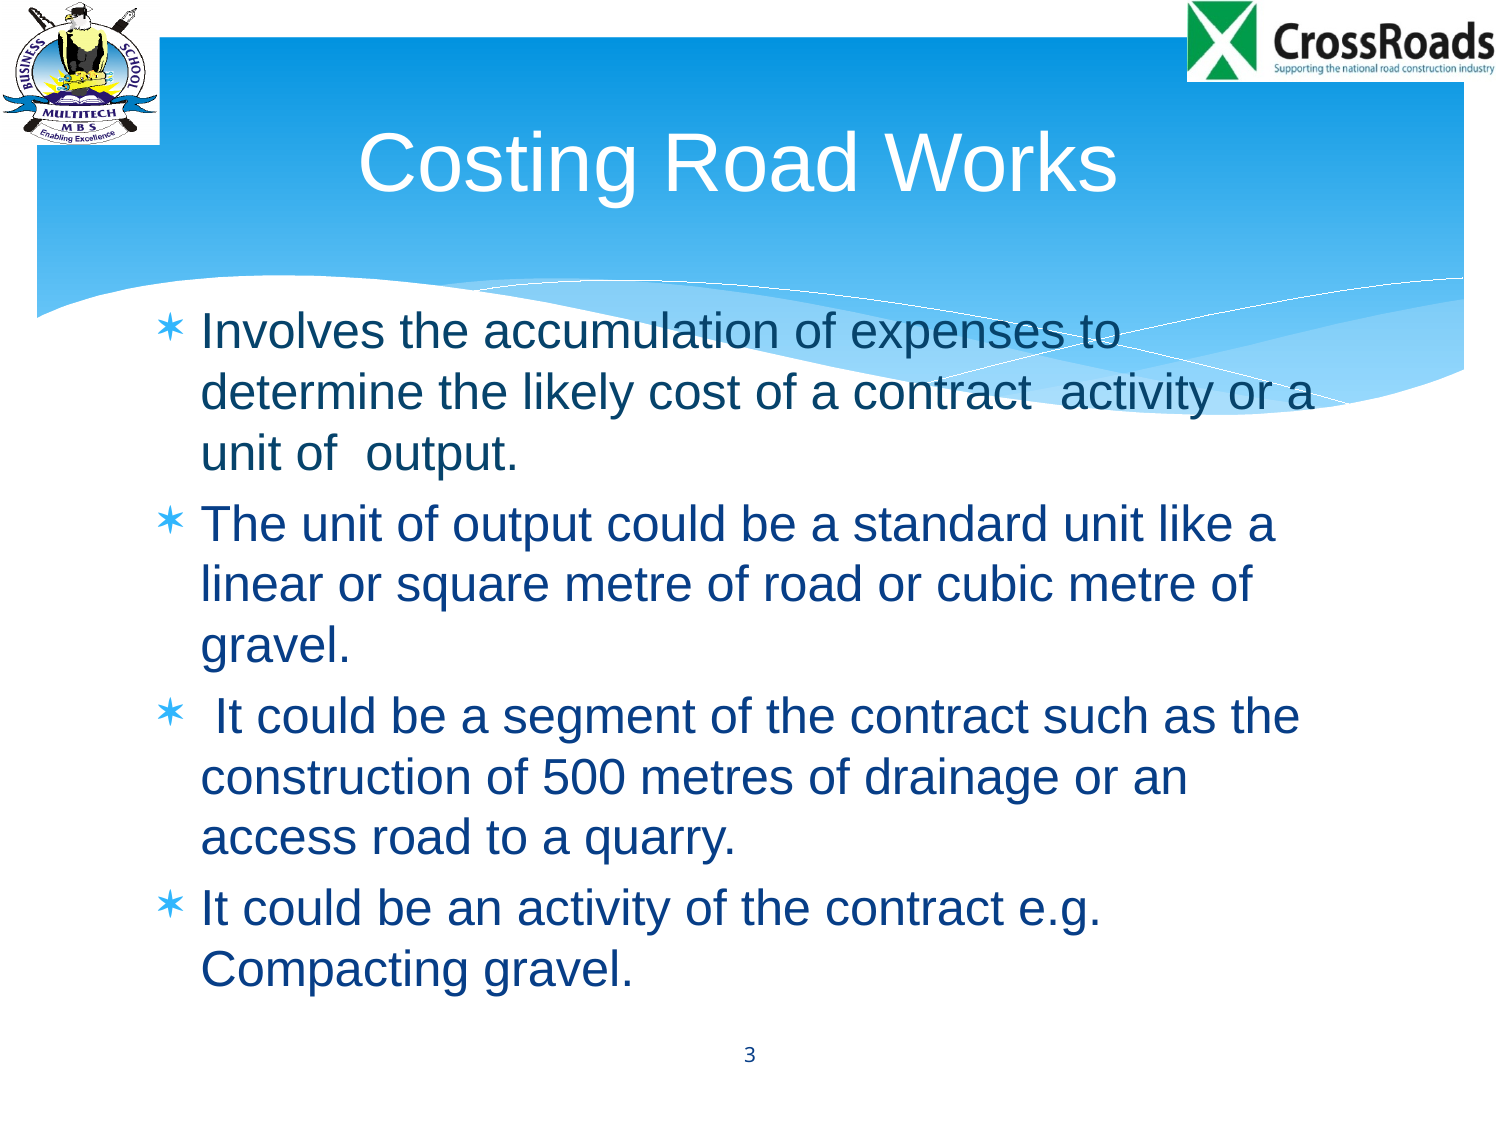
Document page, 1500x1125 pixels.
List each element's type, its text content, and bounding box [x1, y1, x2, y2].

title Costing Road Works [75, 55, 1425, 261]
slide_number 3 [654, 1025, 846, 1086]
picture [1187, 0, 1496, 82]
list Involves the accumulation of expenses to determine the likely cost of a contract activity or a unit of output. The unit of output could be a standard unit like a linear or square metre of road or cubic metre of gravel. It could be a segment of the contract such as the construction of 500 metres of drainage or an access road to a quarry. It could be an activity of the contract e.g. Compacting gravel. [143, 290, 1359, 1005]
